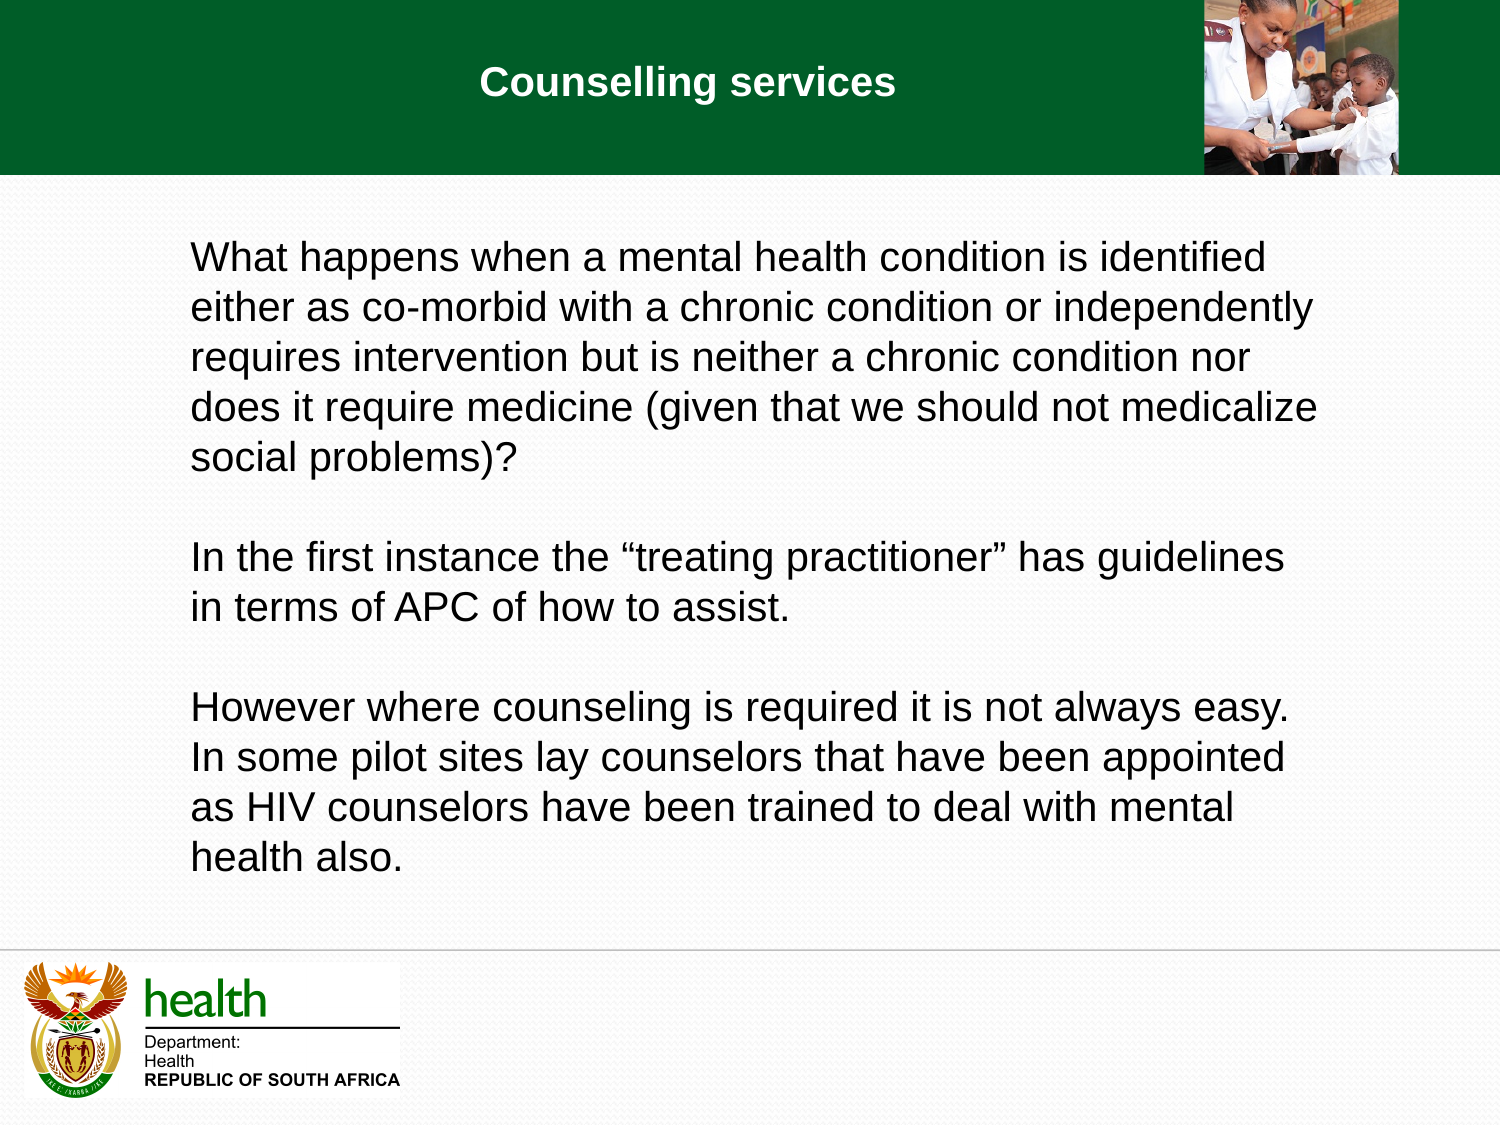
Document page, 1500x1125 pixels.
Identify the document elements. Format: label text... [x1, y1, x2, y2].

text_box Counselling services [421, 46, 955, 112]
picture [1204, 0, 1399, 175]
text_box What happens when a mental health condition is identified either as co-morbid with a chronic condition or independently requires intervention but is neither a chronic condition nor does it require medicine (given that we should not medicalize social problems)? In the first instance the “treating practitioner” has guidelines in terms of APC of how to assist. However where counseling is required it is not always easy. In some pilot sites lay counselors that have been appointed as HIV counselors have been trained to deal with mental health also. [175, 222, 1336, 888]
picture [24, 962, 400, 1098]
